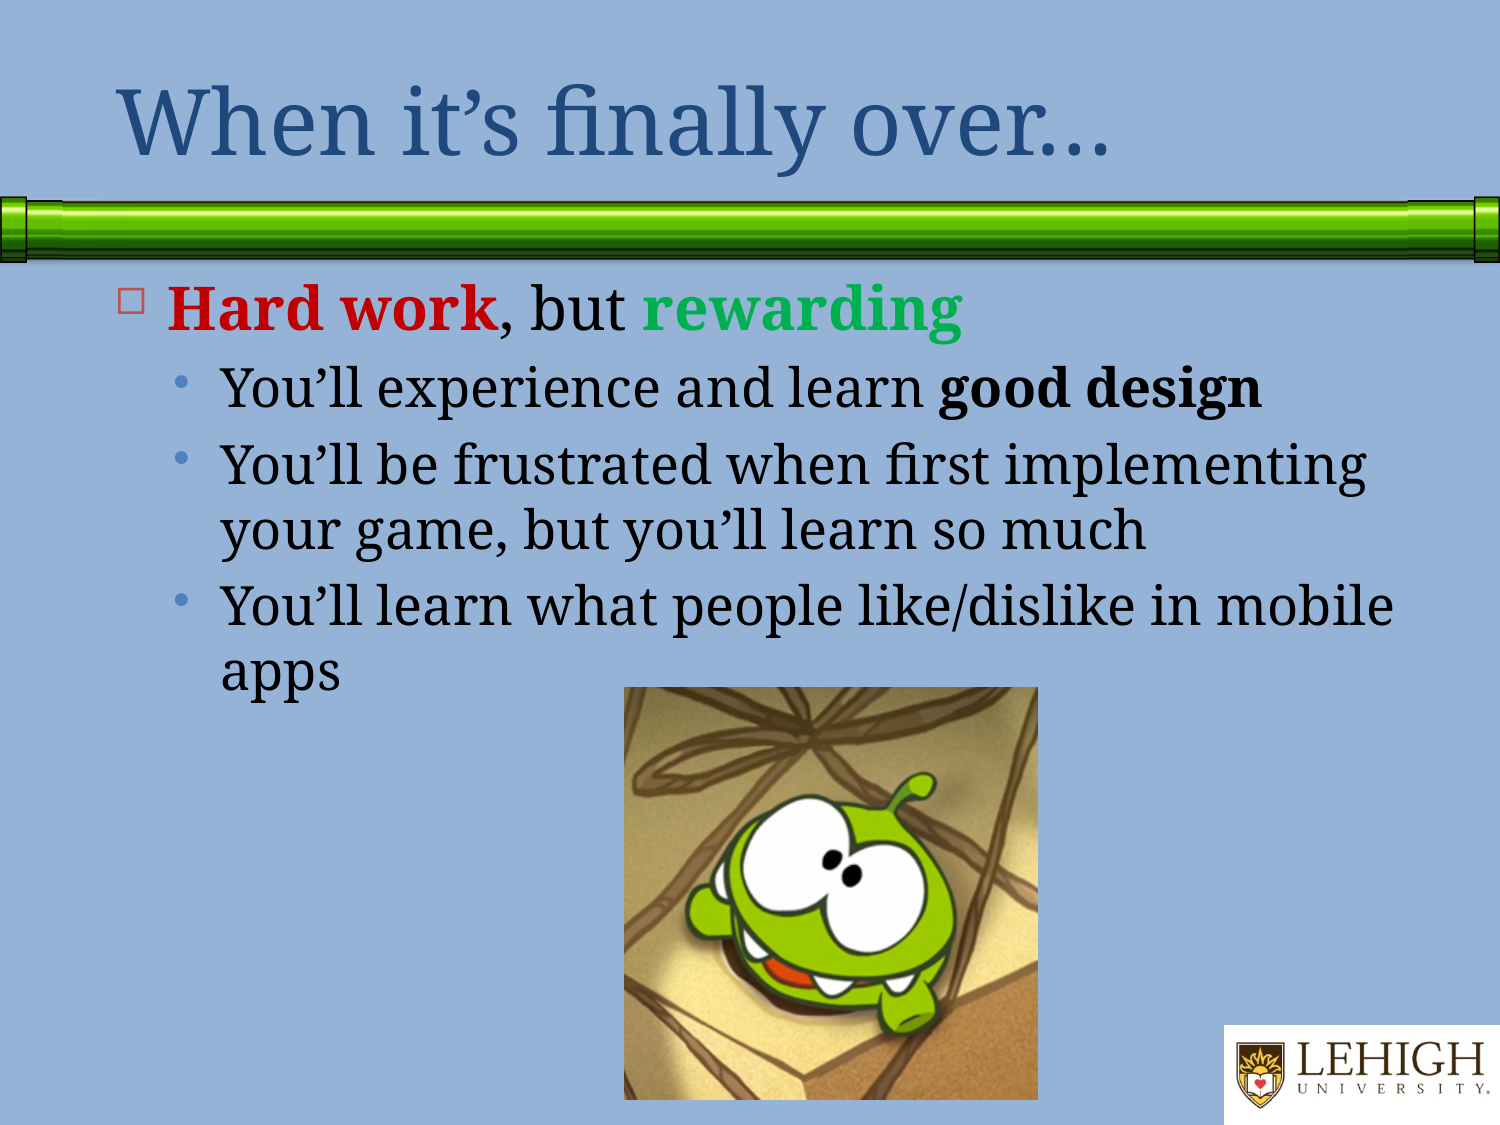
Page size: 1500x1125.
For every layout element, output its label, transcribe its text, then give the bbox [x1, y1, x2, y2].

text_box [0, 196, 1500, 263]
title When it’s finally over… [100, 37, 1438, 195]
picture [1224, 1025, 1500, 1125]
list Hard work, but rewarding You’ll experience and learn good design You’ll be frustrated when first implementing your game, but you’ll learn so much You’ll learn what people like/dislike in mobile apps [100, 273, 1438, 1000]
picture [624, 687, 1038, 1101]
